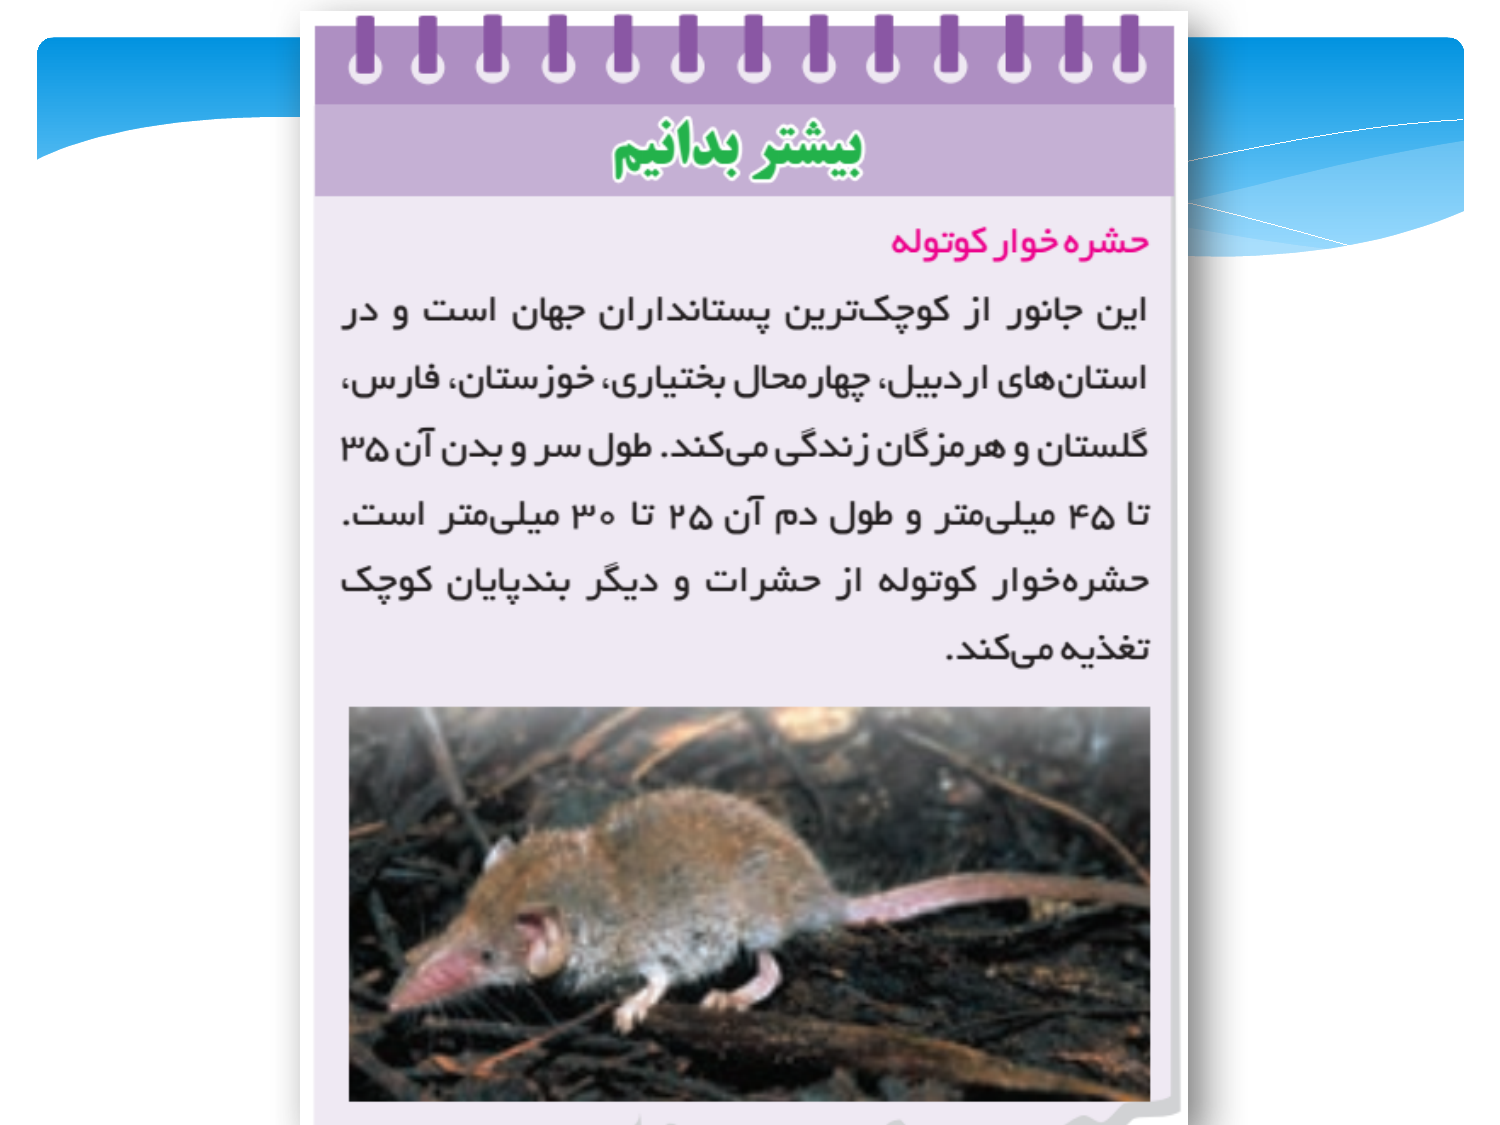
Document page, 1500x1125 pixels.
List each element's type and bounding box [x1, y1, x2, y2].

picture [299, 11, 1188, 1125]
